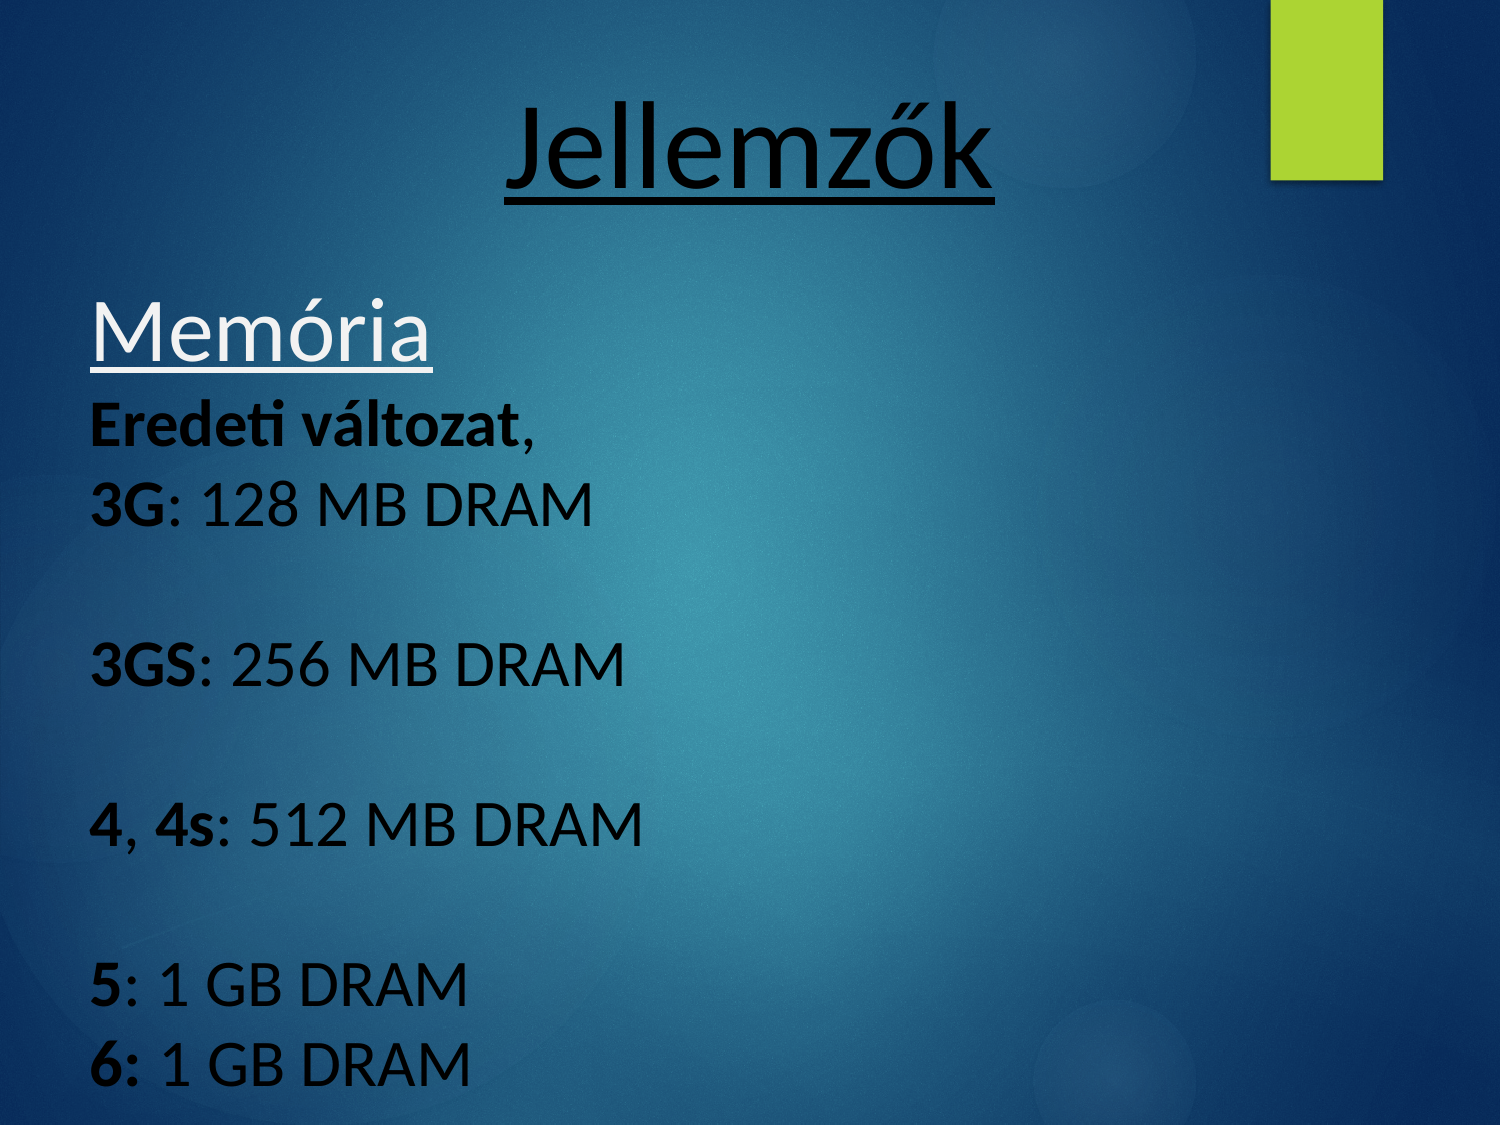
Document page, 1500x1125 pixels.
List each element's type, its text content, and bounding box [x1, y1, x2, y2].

text_box Memória Eredeti változat, 3G: 128 MB DRAM 3GS: 256 MB DRAM 4, 4s: 512 MB DRAM 5: 1 GB DRAM 6: 1 GB DRAM [74, 262, 1425, 1005]
text_box Jellemzők [74, 45, 1425, 233]
